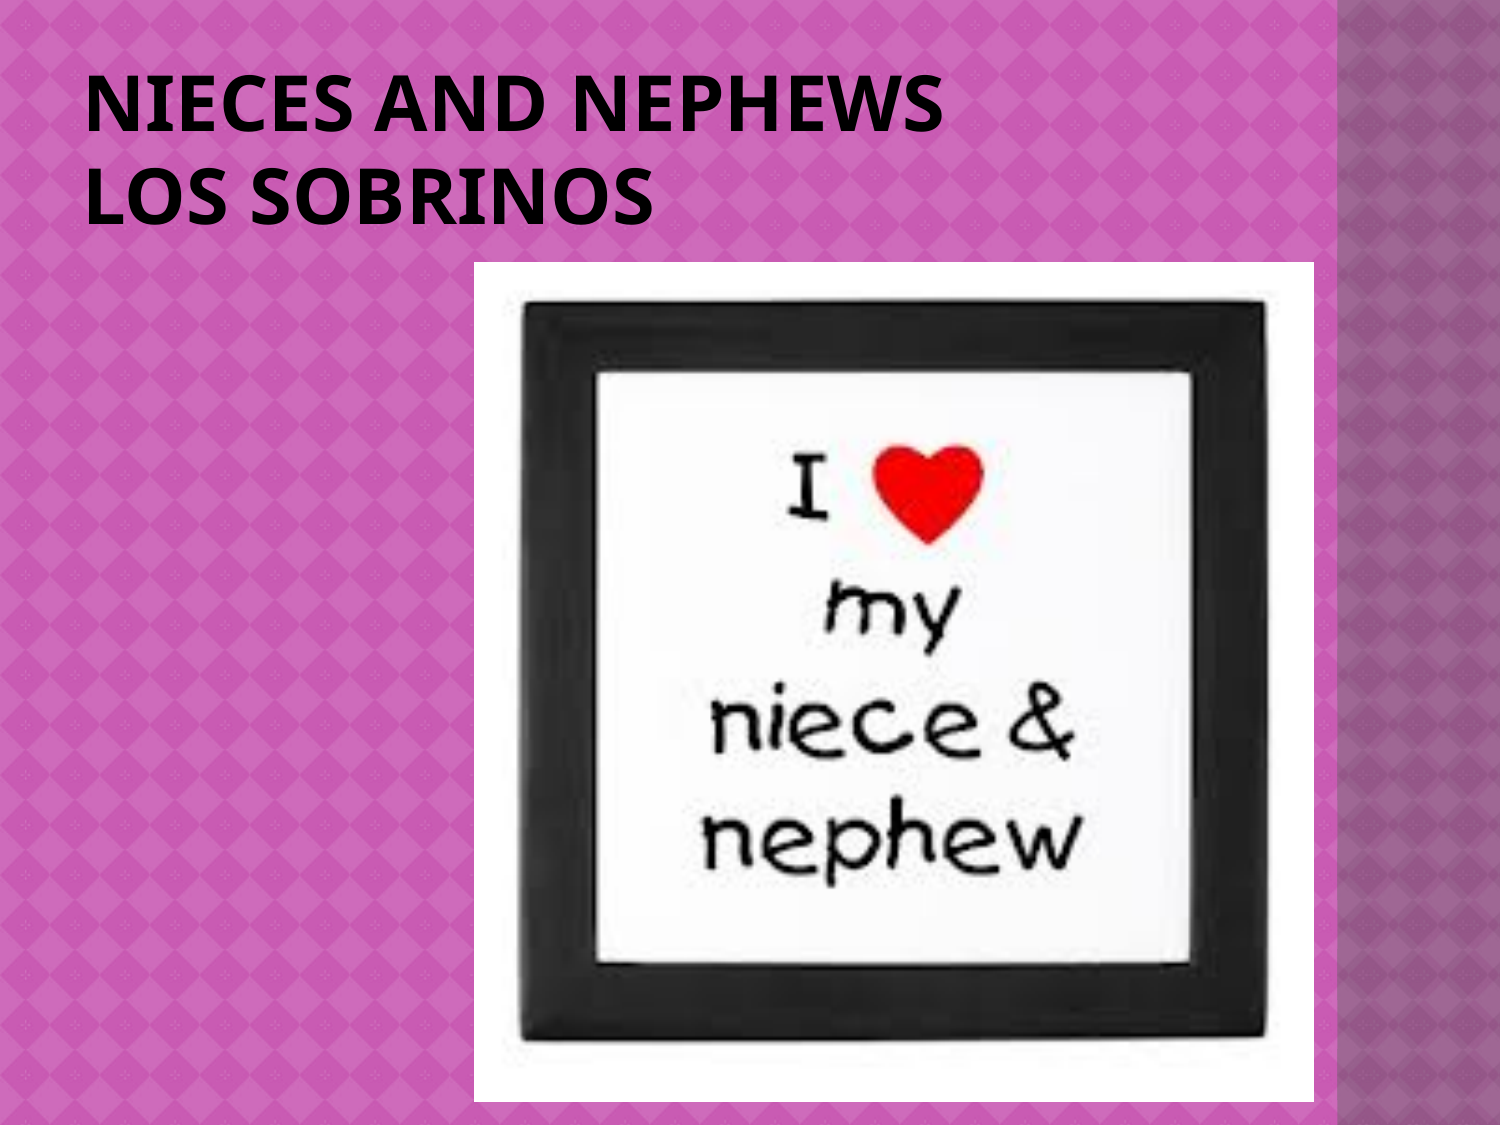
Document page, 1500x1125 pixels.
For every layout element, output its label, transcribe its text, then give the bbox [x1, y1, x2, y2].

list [474, 261, 1315, 1102]
title Nieces and nephews los sobrinos [75, 52, 1263, 240]
